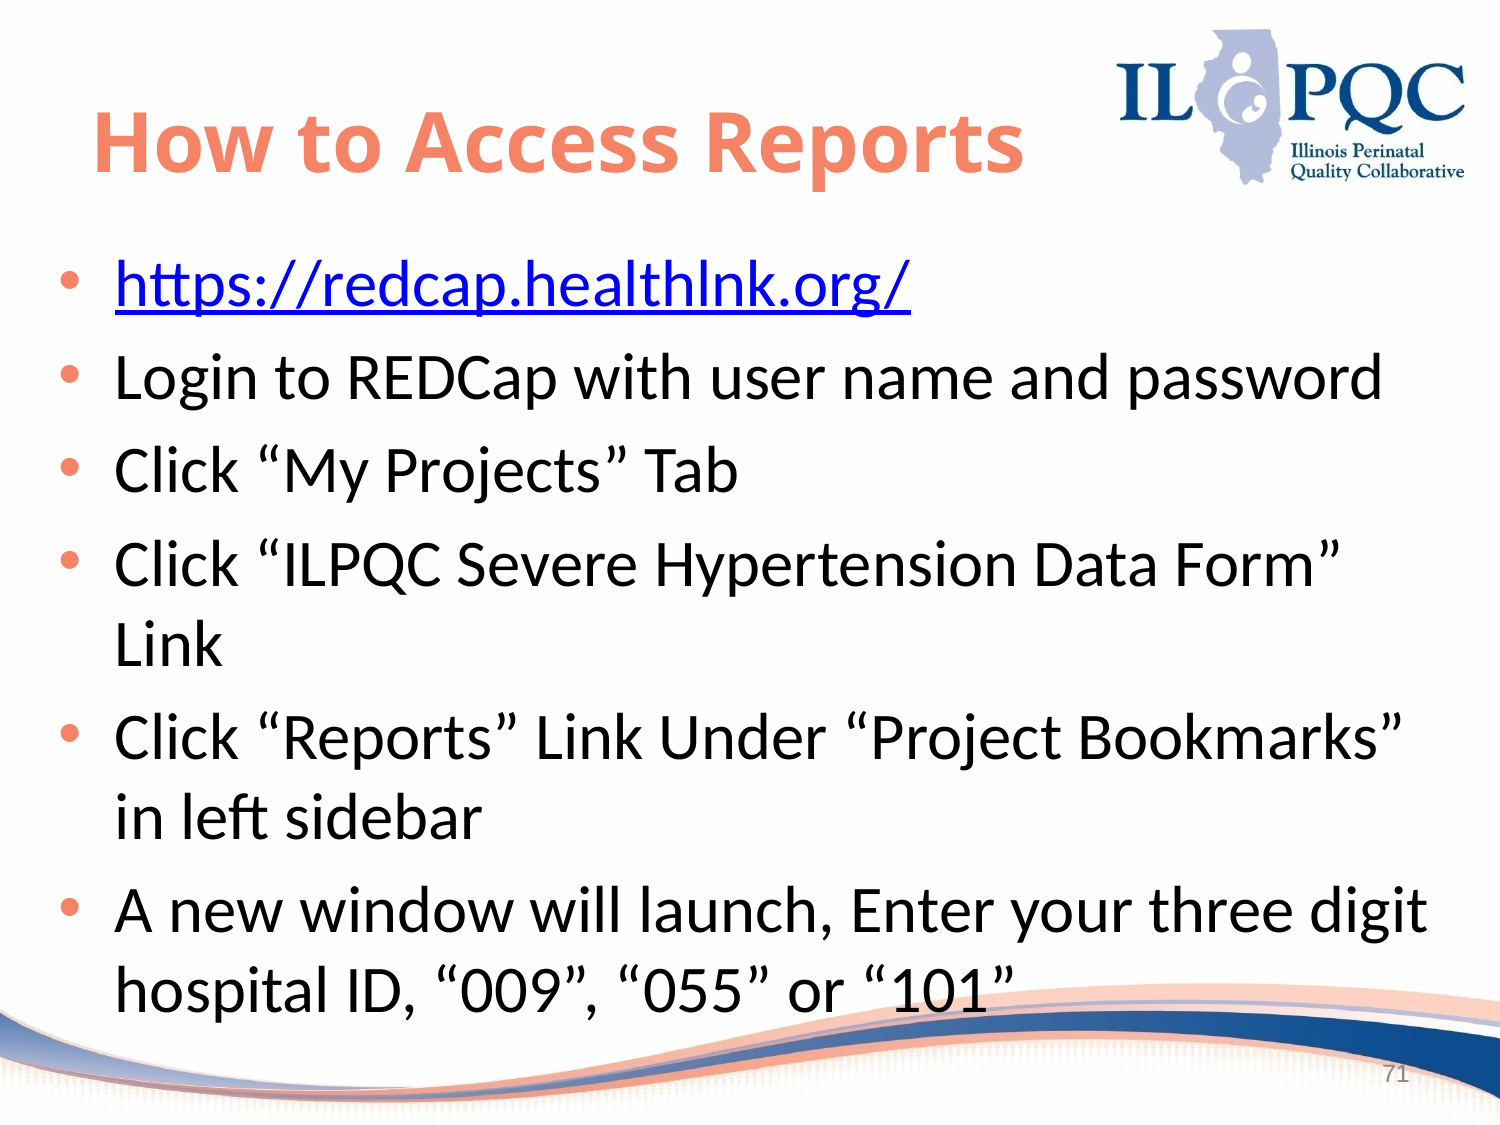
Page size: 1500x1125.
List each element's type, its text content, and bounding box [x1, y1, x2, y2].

list https://redcap.healthlnk.org/ Login to REDCap with user name and password Click “My Projects” Tab Click “ILPQC Severe Hypertension Data Form” Link Click “Reports” Link Under “Project Bookmarks” in left sidebar A new window will launch, Enter your three digit hospital ID, “009”, “055” or “101” [43, 231, 1457, 1025]
title How to Access Reports [75, 45, 1425, 231]
slide_number 71 [1074, 1042, 1425, 1103]
picture [0, 0, 1500, 1125]
